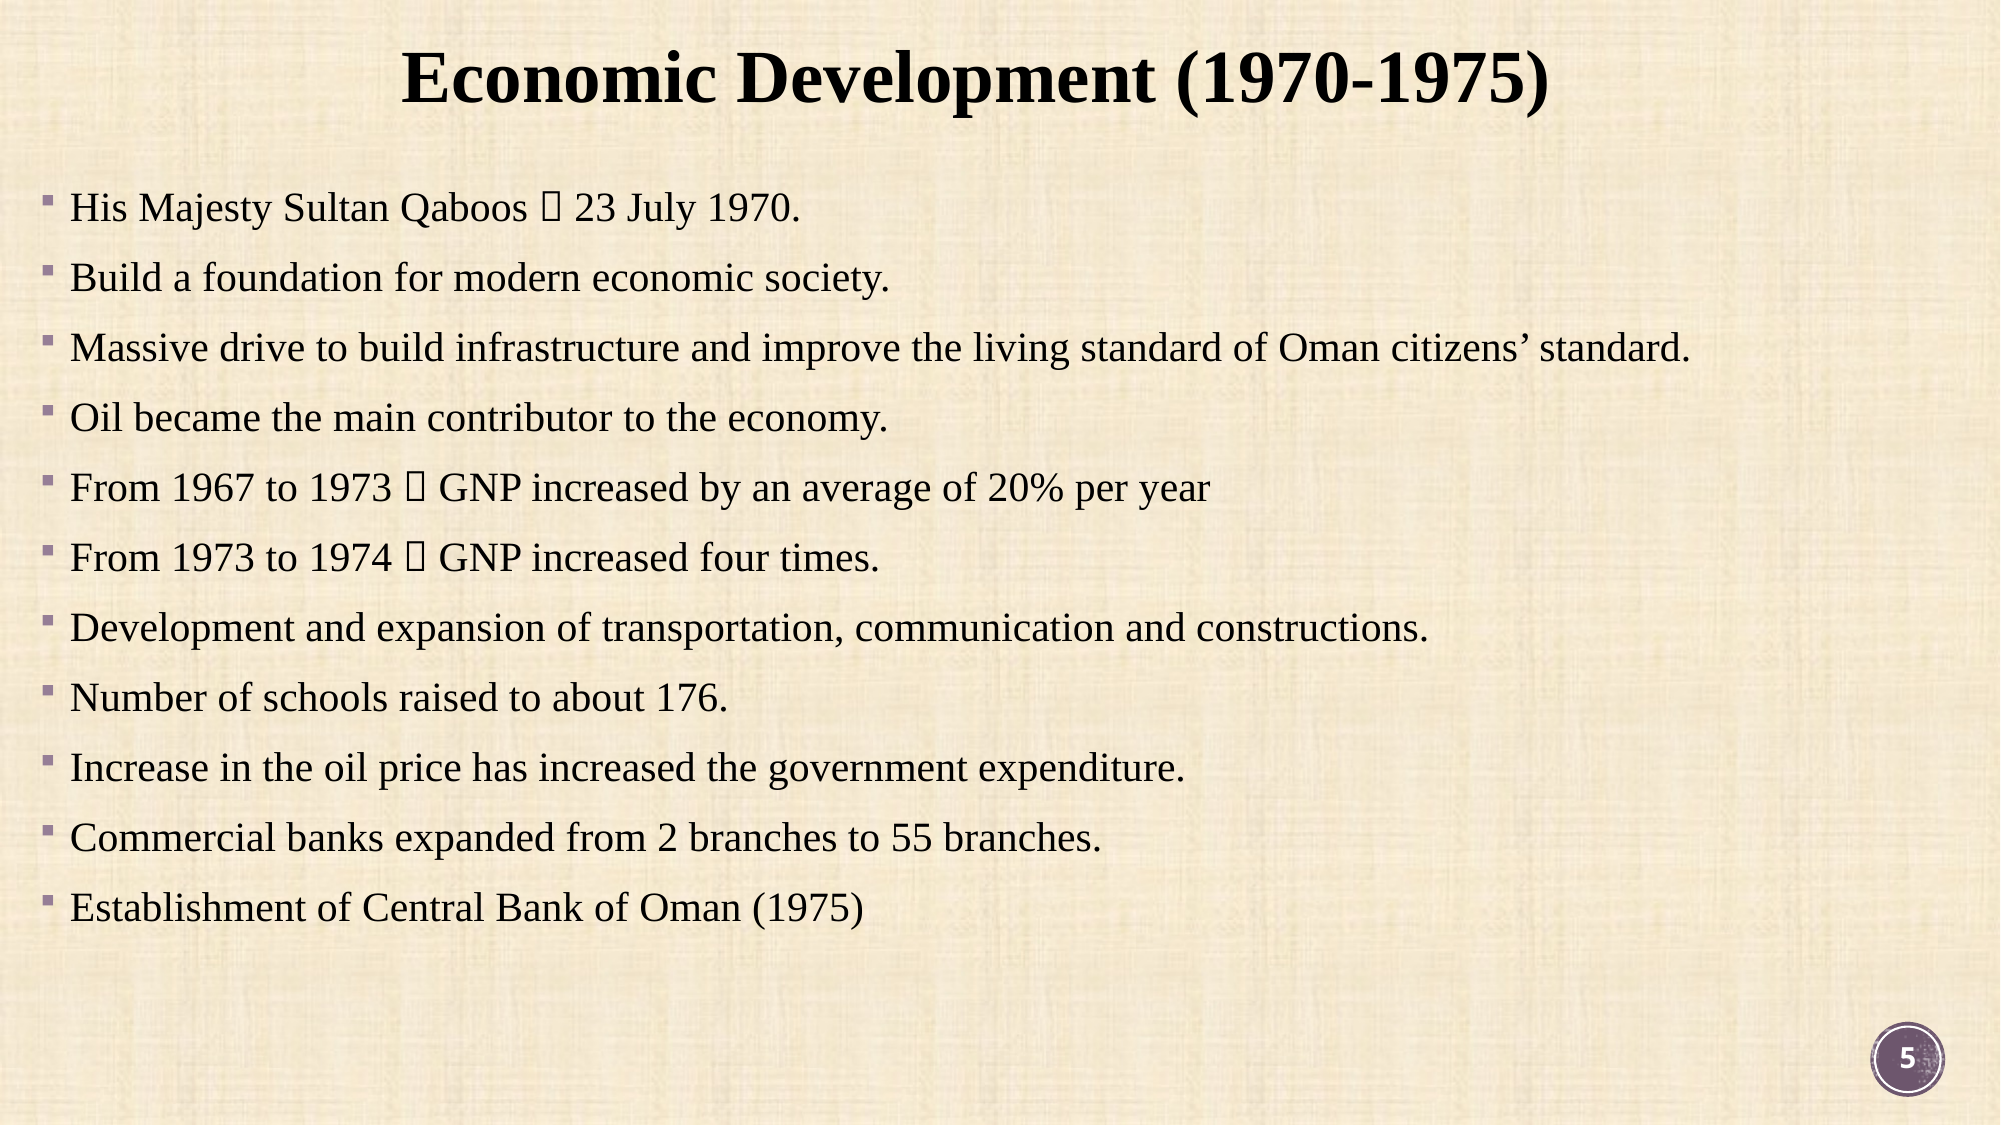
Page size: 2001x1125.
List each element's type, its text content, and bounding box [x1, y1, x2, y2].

slide_number 5 [1855, 1028, 1961, 1089]
list His Majesty Sultan Qaboos  23 July 1970. Build a foundation for modern economic society. Massive drive to build infrastructure and improve the living standard of Oman citizens’ standard. Oil became the main contributor to the economy. From 1967 to 1973  GNP increased by an average of 20% per year From 1973 to 1974  GNP increased four times. Development and expansion of transportation, communication and constructions. Number of schools raised to about 176. Increase in the oil price has increased the government expenditure. Commercial banks expanded from 2 branches to 55 branches. Establishment of Central Bank of Oman (1975) [24, 177, 1978, 1033]
picture [0, 0, 2001, 1125]
text_box Economic Development (1970-1975) [149, 20, 1803, 125]
